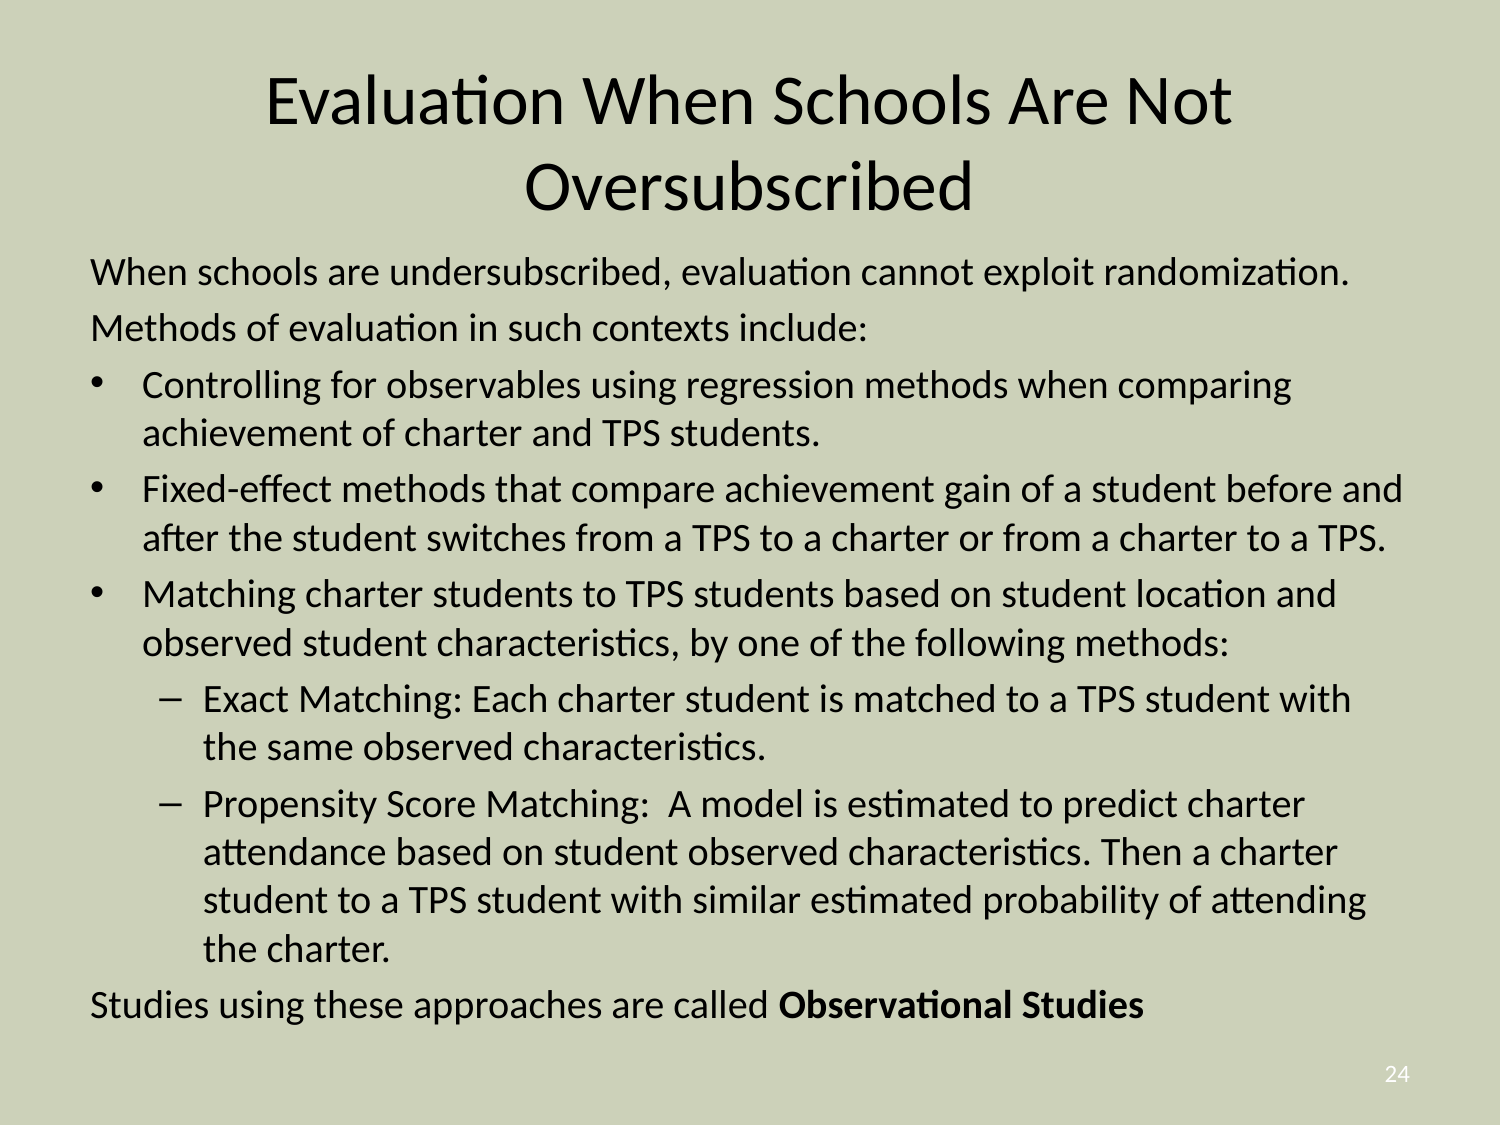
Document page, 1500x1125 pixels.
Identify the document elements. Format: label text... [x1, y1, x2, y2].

slide_number 24 [1074, 1042, 1425, 1103]
title Evaluation When Schools Are Not Oversubscribed [75, 45, 1425, 233]
list When schools are undersubscribed, evaluation cannot exploit randomization. Methods of evaluation in such contexts include: Controlling for observables using regression methods when comparing achievement of charter and TPS students. Fixed-effect methods that compare achievement gain of a student before and after the student switches from a TPS to a charter or from a charter to a TPS. Matching charter students to TPS students based on student location and observed student characteristics, by one of the following methods: Exact Matching: Each charter student is matched to a TPS student with the same observed characteristics. Propensity Score Matching: A model is estimated to predict charter attendance based on student observed characteristics. Then a charter student to a TPS student with similar estimated probability of attending the charter. Studies using these approaches are called Observational Studies [75, 237, 1425, 1063]
